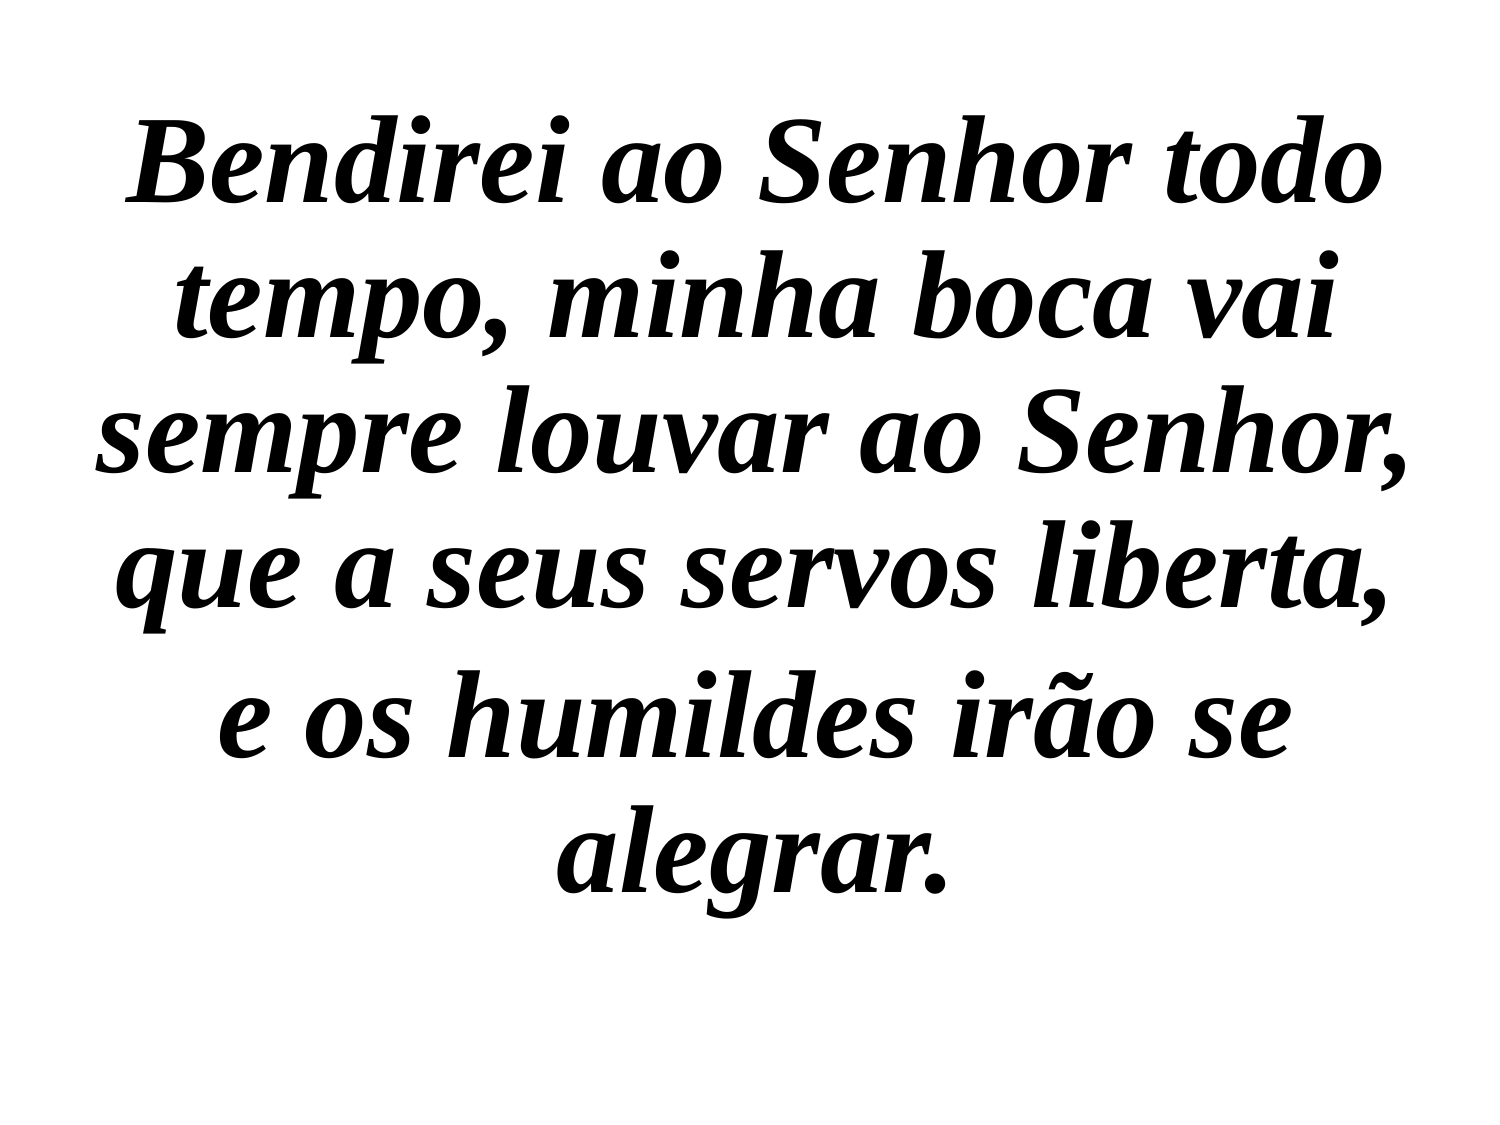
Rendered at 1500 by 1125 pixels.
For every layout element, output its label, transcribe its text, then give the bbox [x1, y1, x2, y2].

list Bendirei ao Senhor todo tempo, minha boca vai sempre louvar ao Senhor, que a seus servos liberta, e os humildes irão se alegrar. [38, 59, 1475, 1106]
